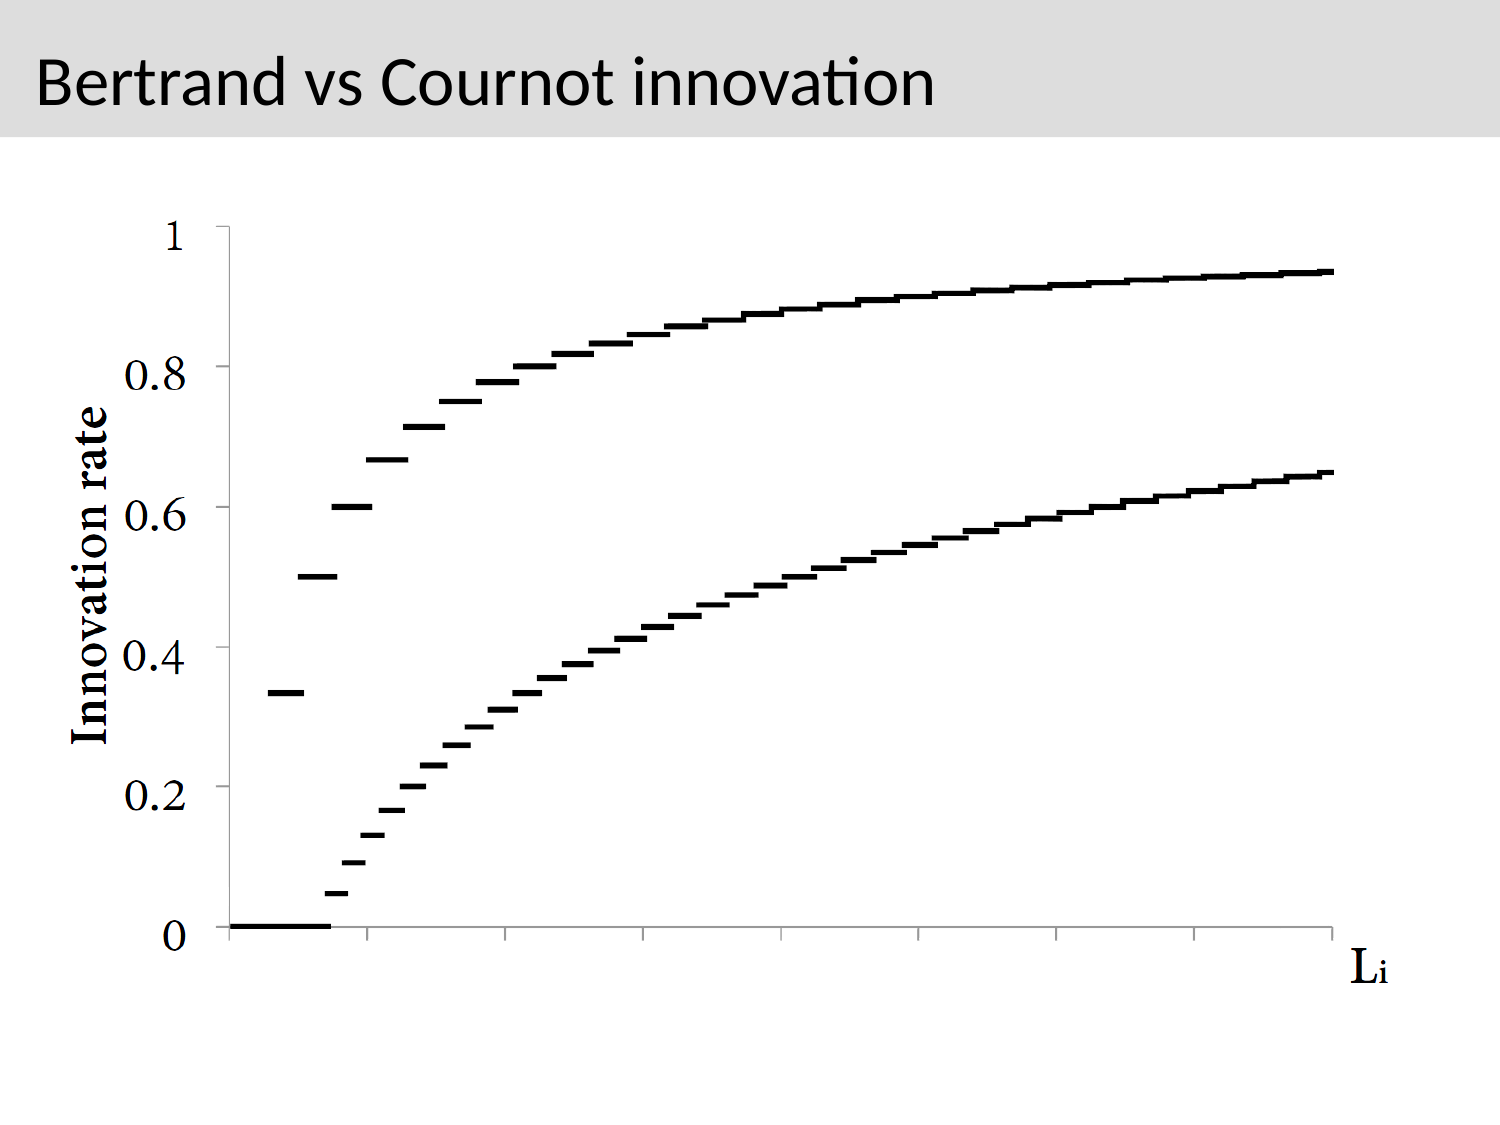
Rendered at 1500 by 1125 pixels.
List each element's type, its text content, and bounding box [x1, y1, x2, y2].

title Bertrand vs Cournot innovation [0, 0, 1500, 138]
picture [41, 172, 1469, 1014]
